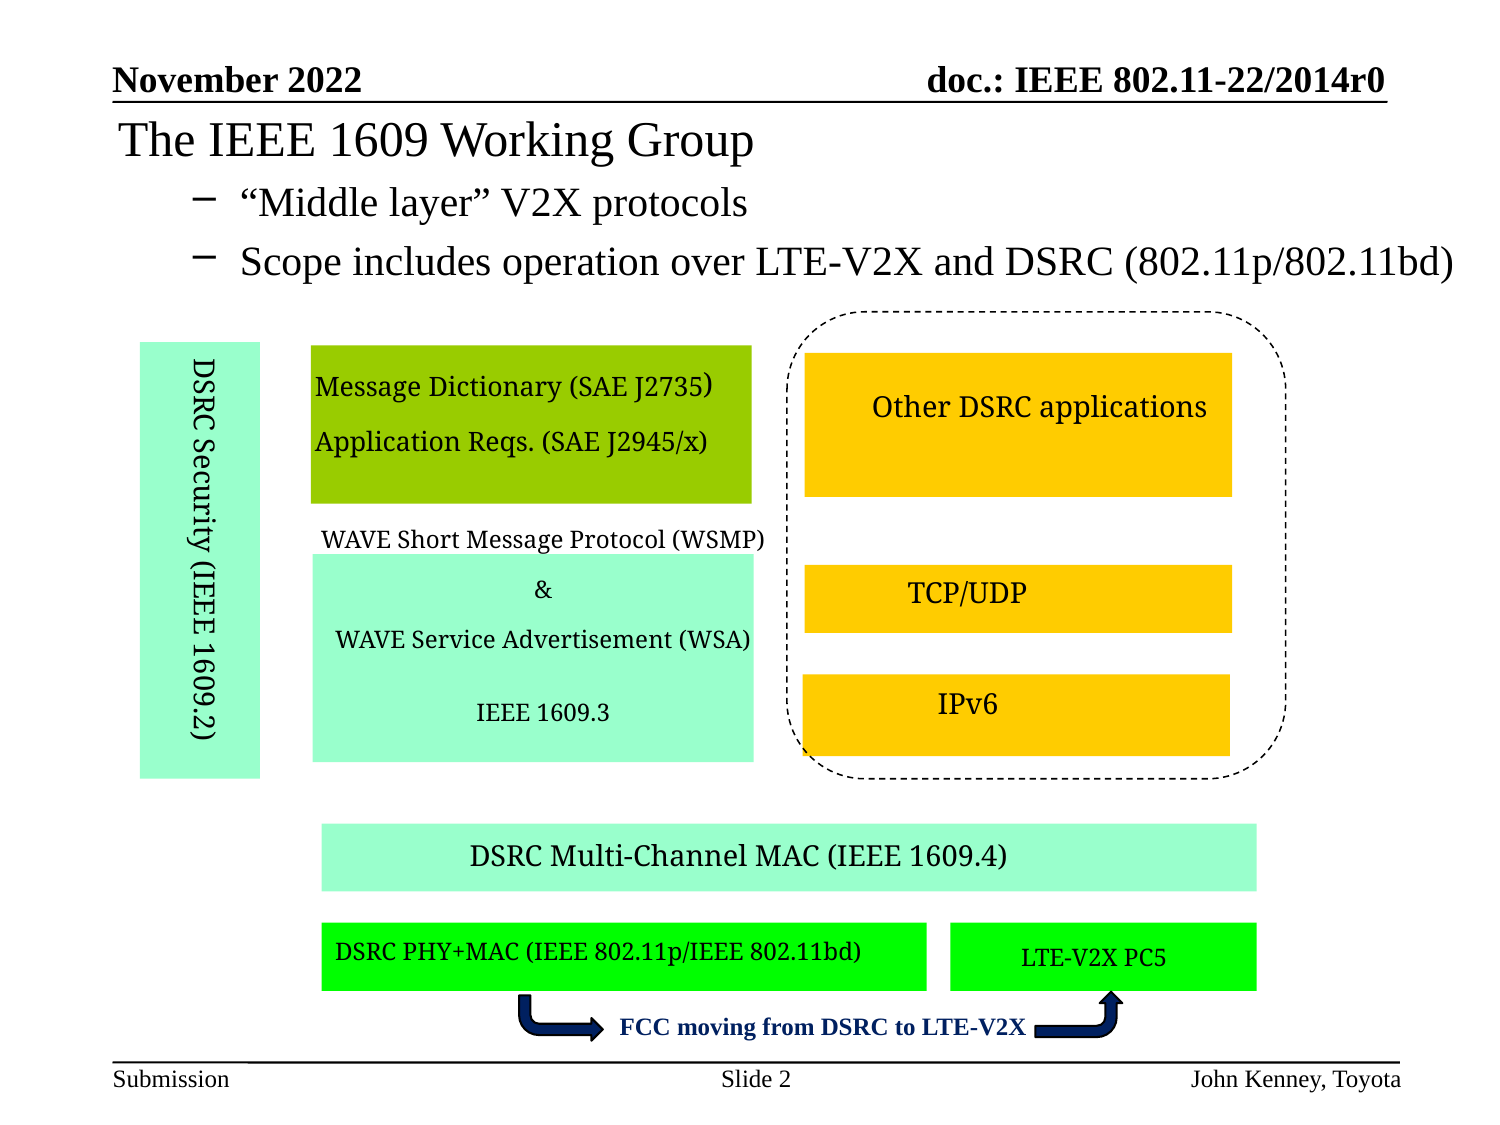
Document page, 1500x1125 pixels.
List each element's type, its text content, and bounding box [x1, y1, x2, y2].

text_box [139, 311, 1286, 1049]
slide_number Slide 2 [712, 1061, 800, 1093]
list The IEEE 1609 Working Group “Middle layer” V2X protocols Scope includes operation over LTE-V2X and DSRC (802.11p/802.11bd) [102, 99, 1497, 838]
footer John Kenney, Toyota [1188, 1061, 1402, 1093]
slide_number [111, 54, 366, 101]
